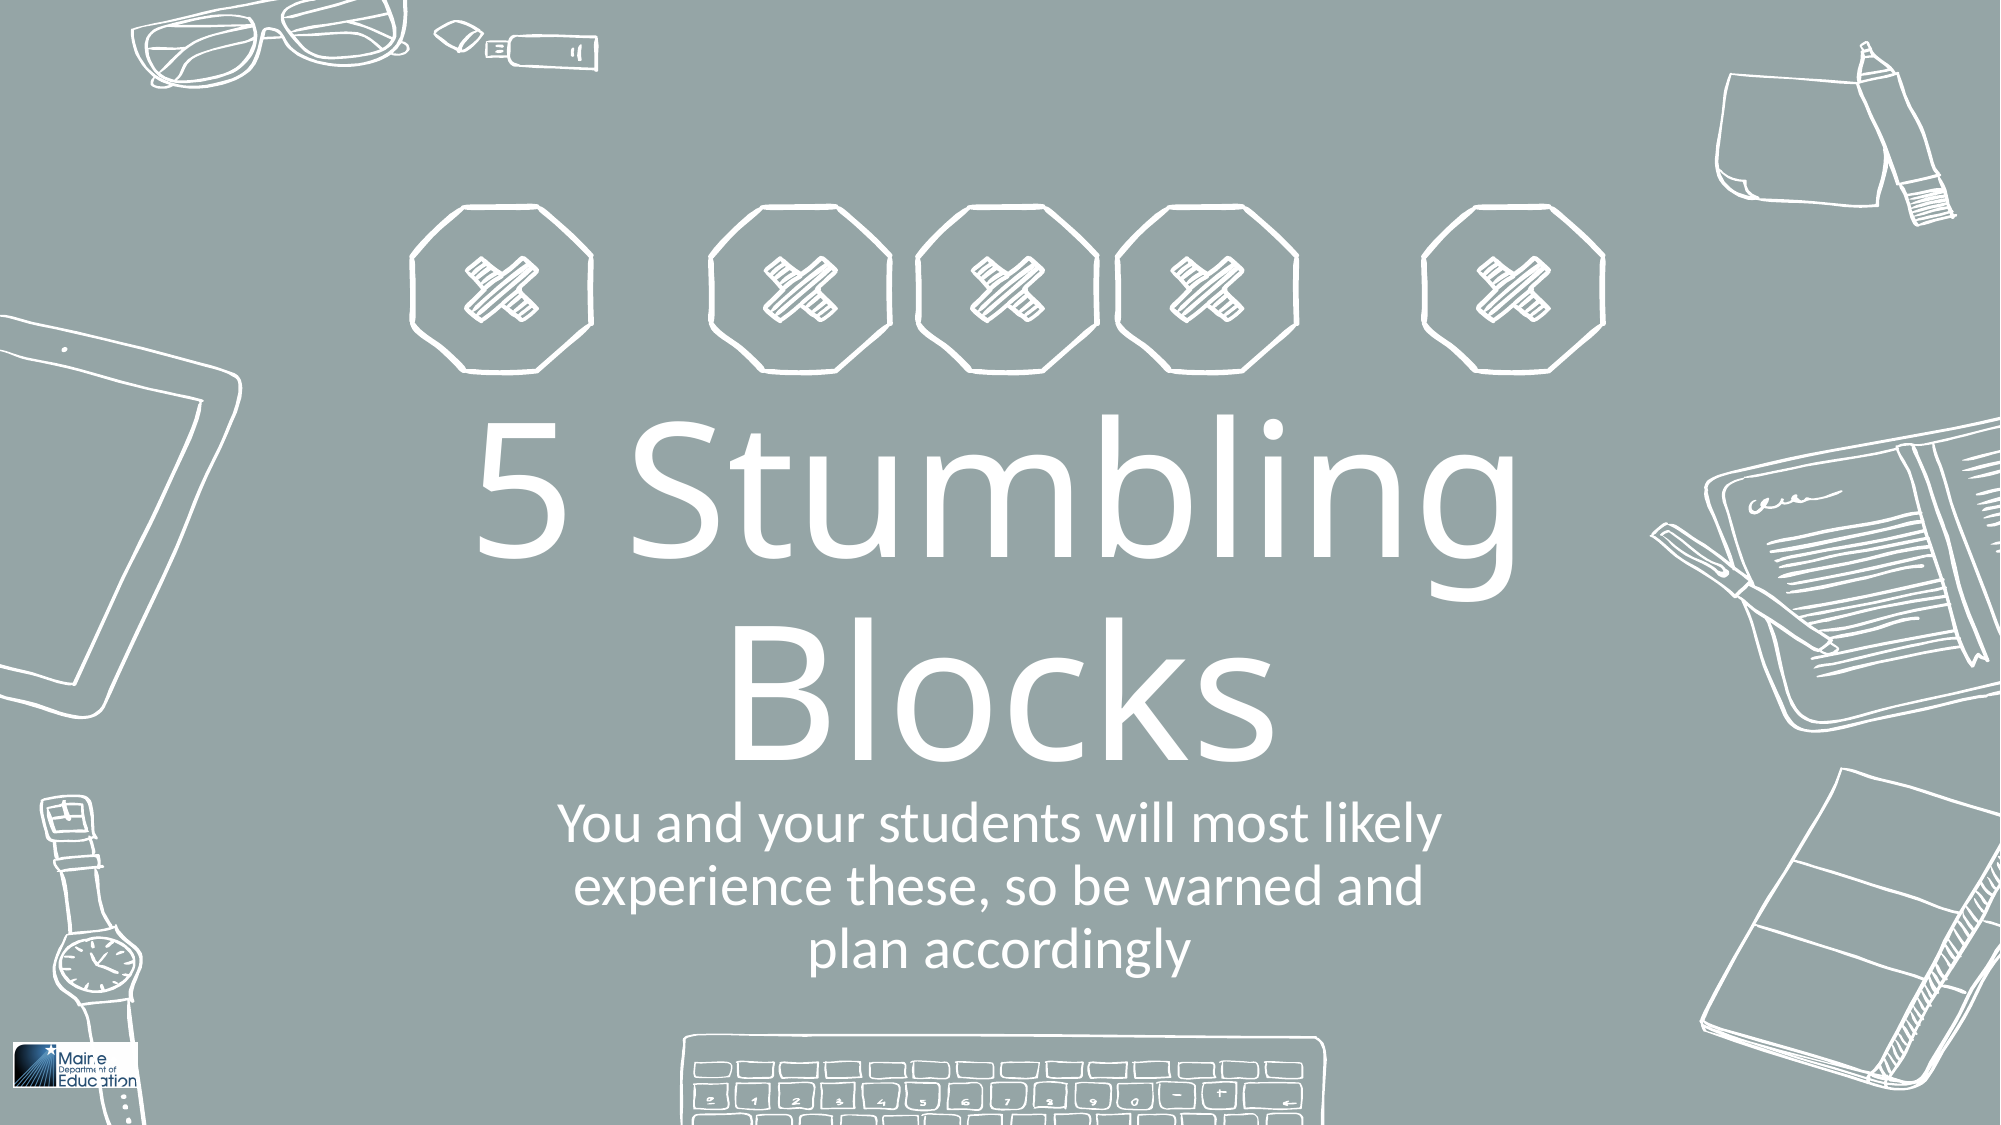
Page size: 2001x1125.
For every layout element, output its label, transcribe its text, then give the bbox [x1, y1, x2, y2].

title 5 Stumbling Blocks [403, 562, 1596, 816]
text_box [708, 203, 893, 376]
text_box [1114, 203, 1300, 376]
picture [94, 1042, 136, 1088]
picture [13, 1042, 98, 1088]
subtitle You and your students will most likely experience these, so be warned and plan accordingly [522, 777, 1478, 949]
text_box [409, 203, 594, 376]
text_box [1421, 203, 1606, 376]
text_box [915, 203, 1100, 376]
